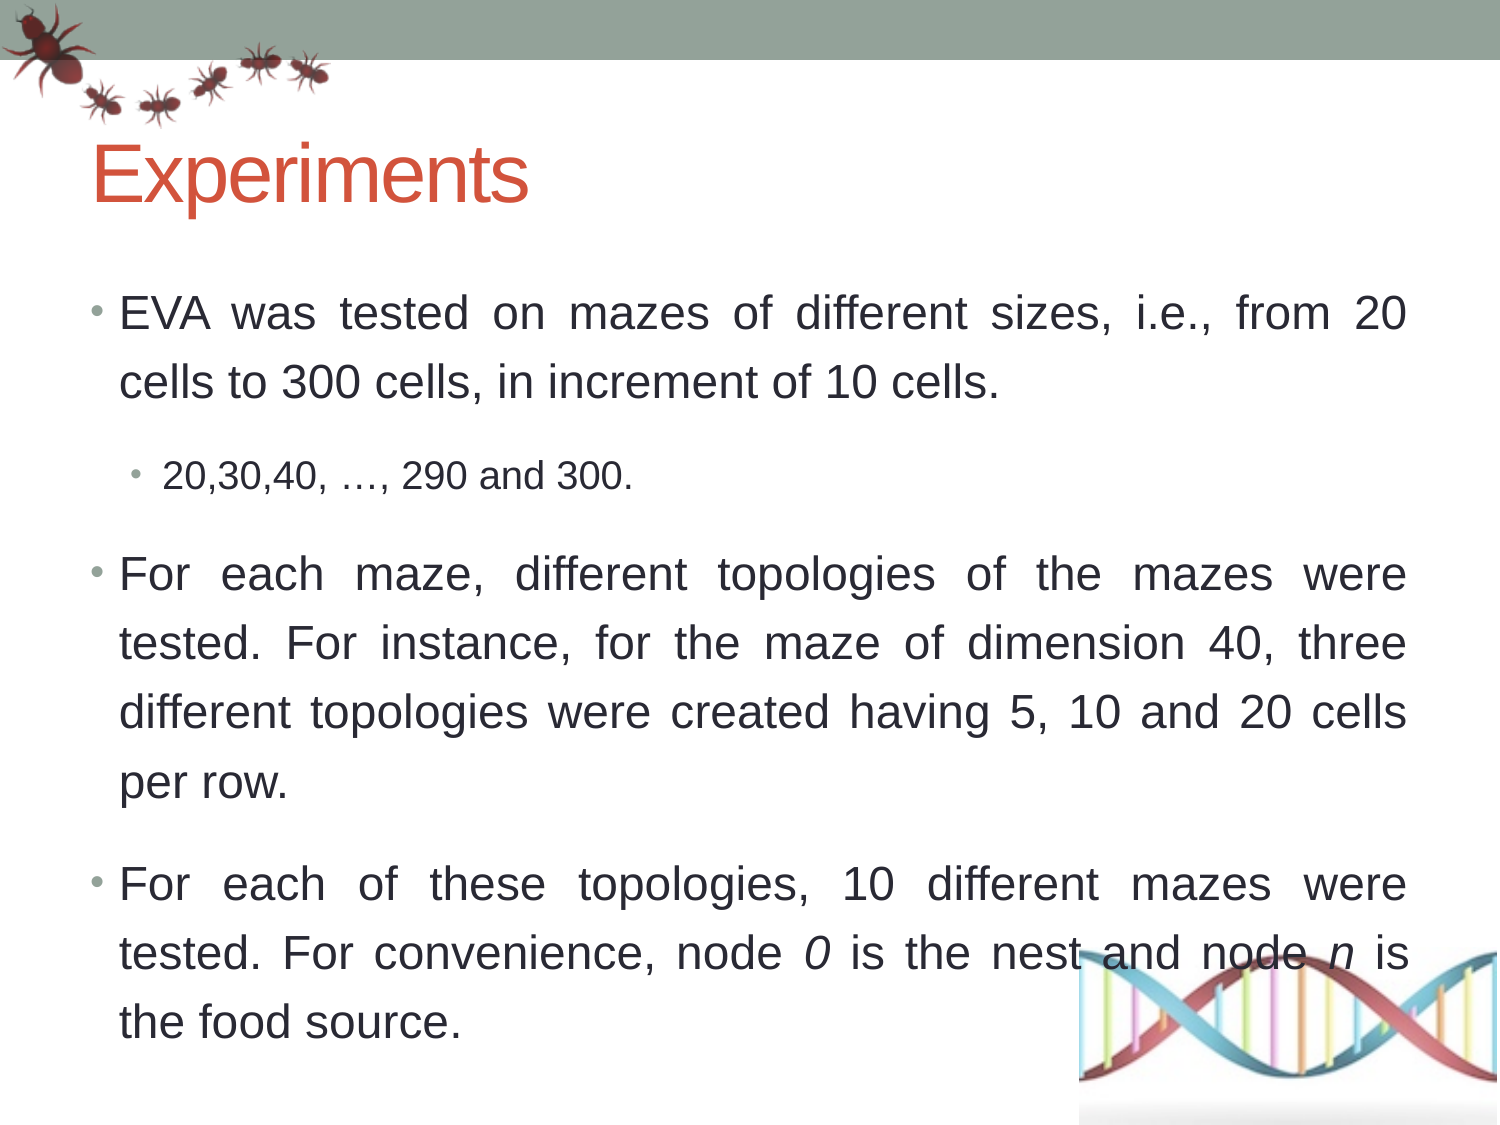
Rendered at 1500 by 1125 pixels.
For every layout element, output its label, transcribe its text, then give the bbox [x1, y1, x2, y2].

list EVA was tested on mazes of different sizes, i.e., from 20 cells to 300 cells, in increment of 10 cells. 20,30,40, …, 290 and 300. For each maze, different topologies of the mazes were tested. For instance, for the maze of dimension 40, three different topologies were created having 5, 10 and 20 cells per row. For each of these topologies, 10 different mazes were tested. For convenience, node 0 is the nest and node n is the food source. [75, 262, 1425, 1063]
title Experiments [75, 87, 1425, 250]
